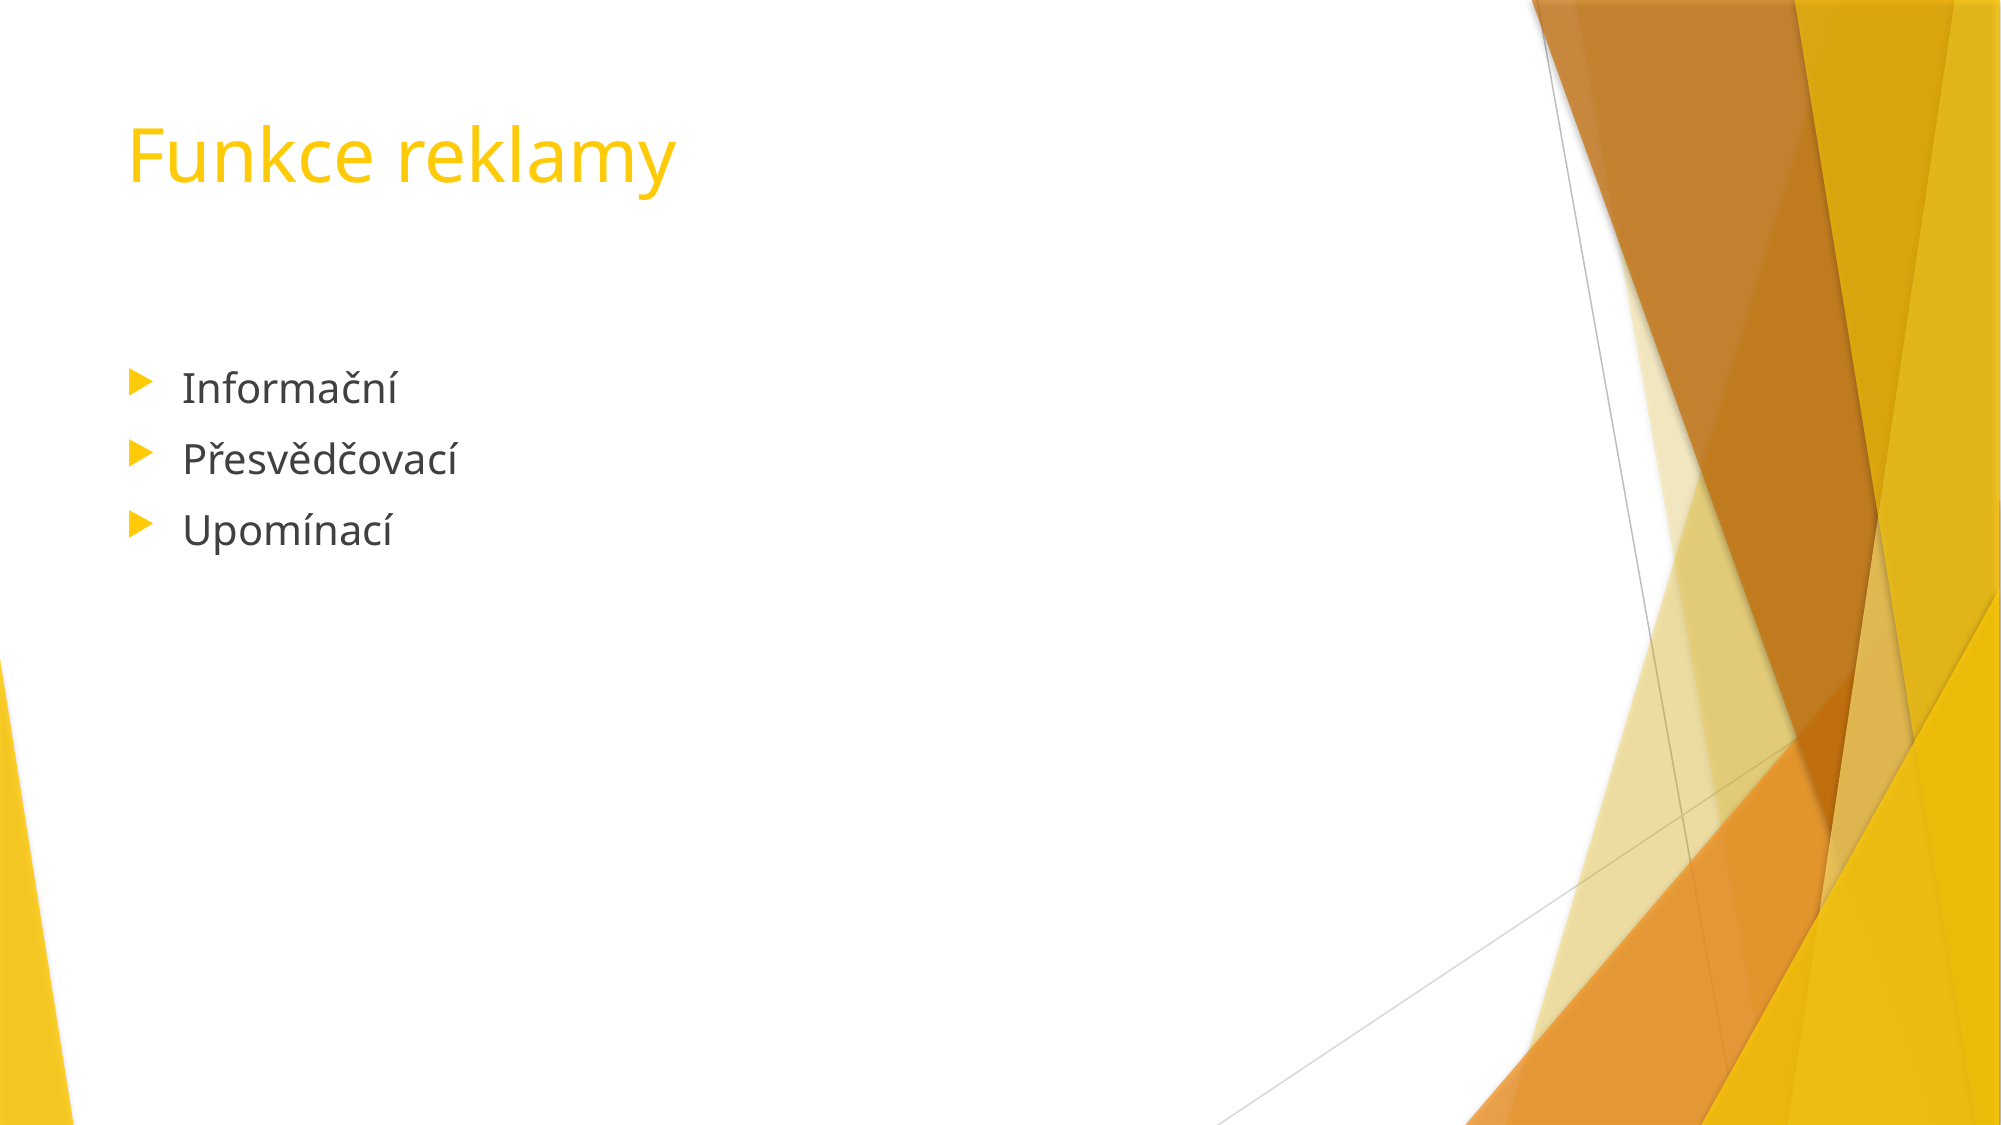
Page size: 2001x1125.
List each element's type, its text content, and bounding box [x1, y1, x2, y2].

list Informační Přesvědčovací Upomínací [111, 354, 1522, 992]
title Funkce reklamy [111, 99, 1522, 317]
